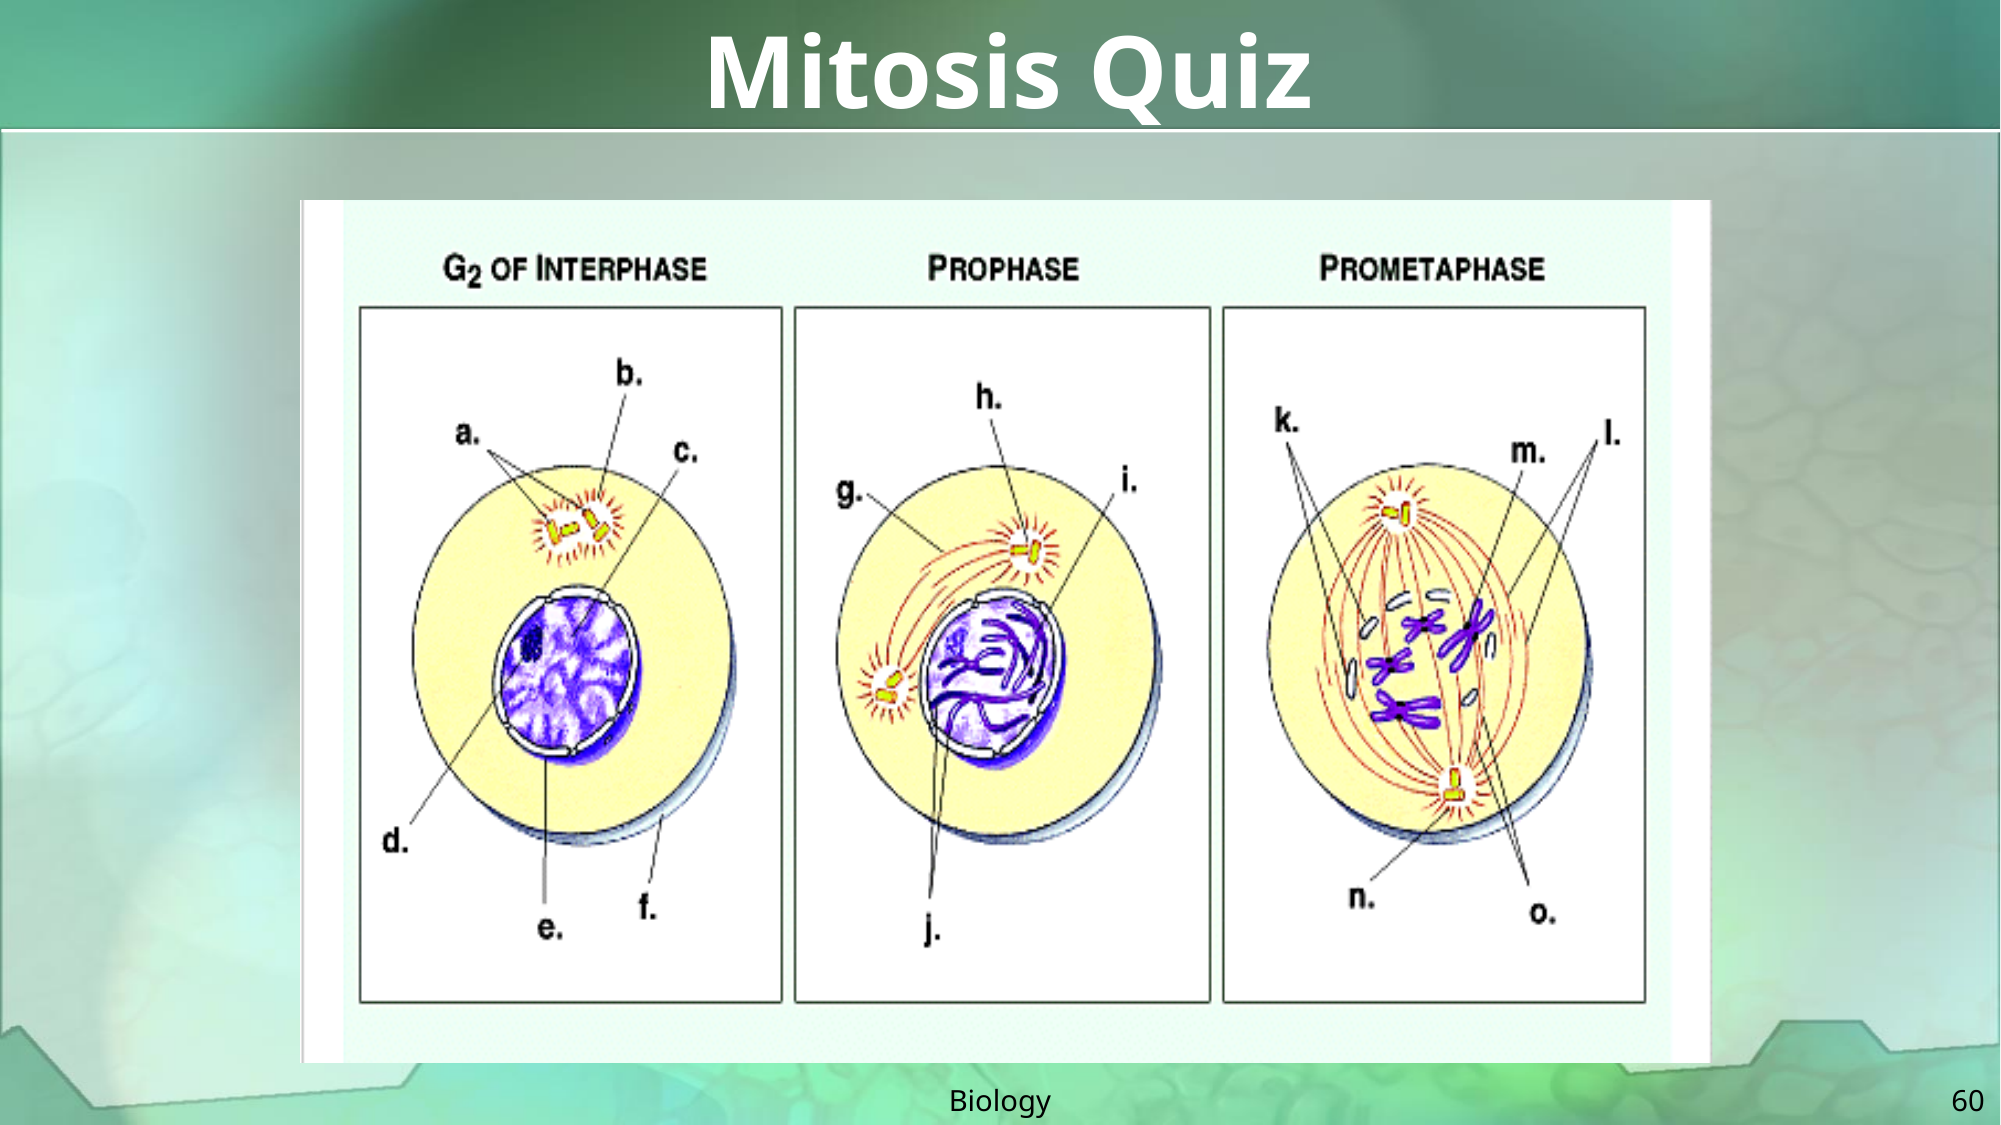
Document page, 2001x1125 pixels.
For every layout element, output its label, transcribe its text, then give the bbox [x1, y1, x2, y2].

picture [0, 0, 2001, 1125]
title Mitosis Quiz [16, 12, 2000, 125]
slide_number 60 [1583, 1074, 2000, 1125]
footer Biology [683, 1074, 1317, 1125]
